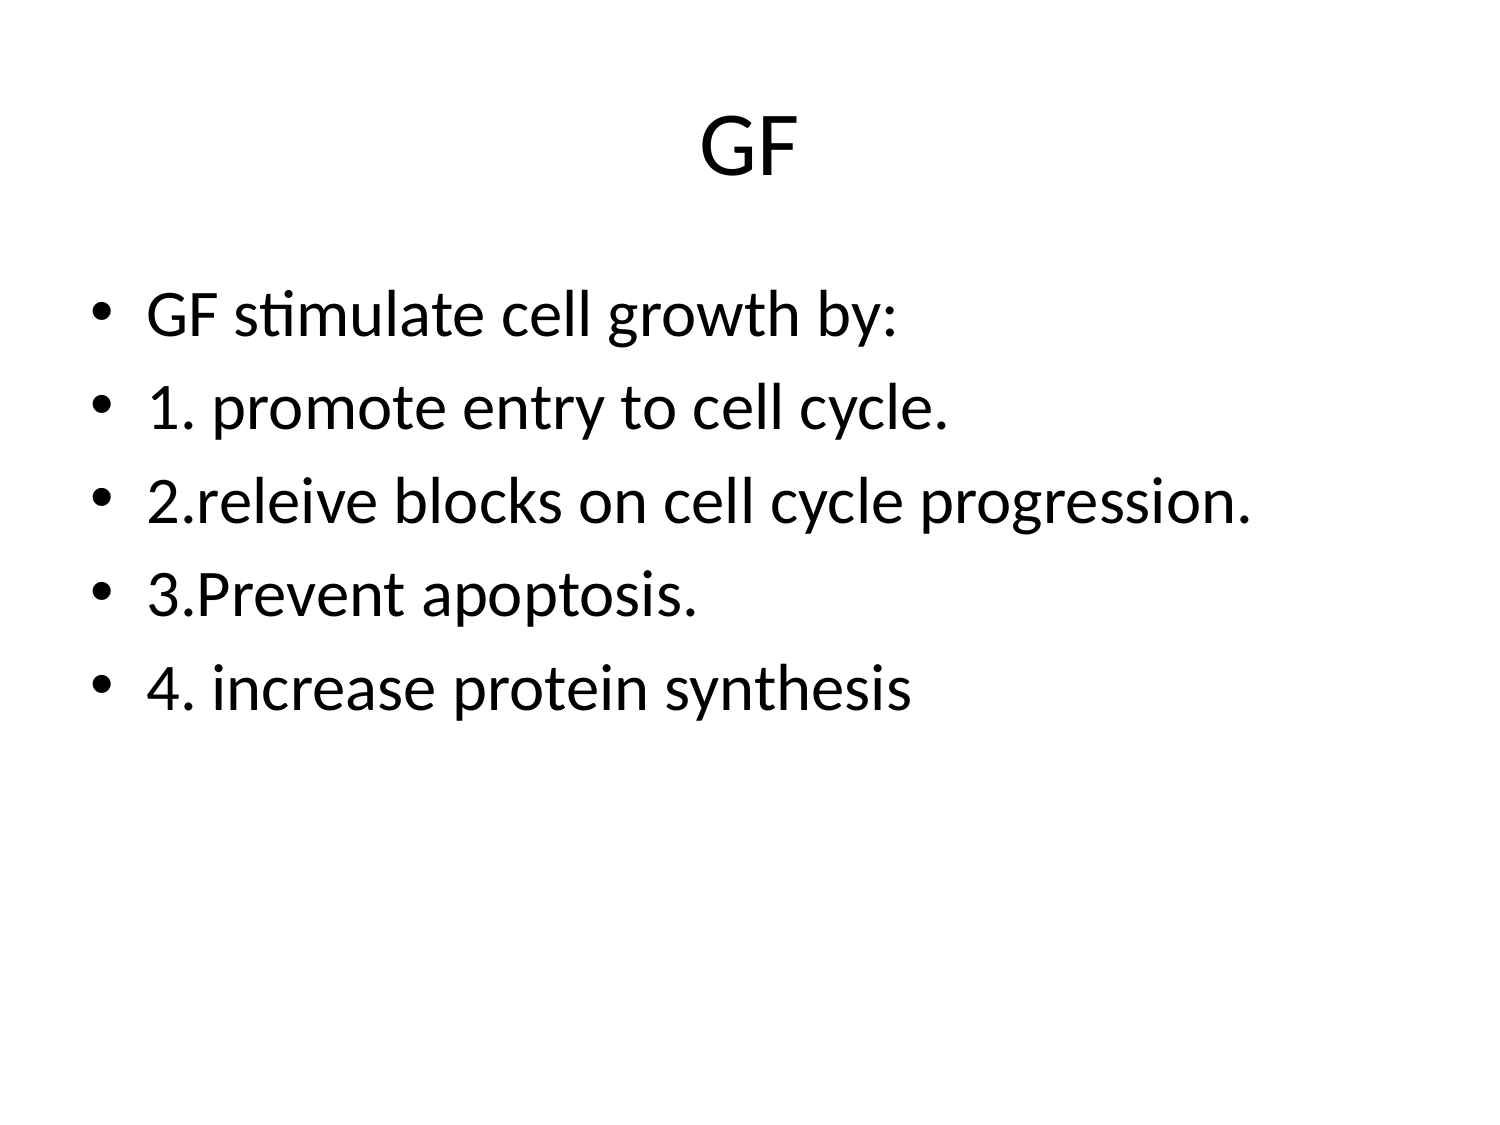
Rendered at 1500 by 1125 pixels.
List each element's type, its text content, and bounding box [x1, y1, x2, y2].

title GF [75, 45, 1425, 233]
list GF stimulate cell growth by: 1. promote entry to cell cycle. 2.releive blocks on cell cycle progression. 3.Prevent apoptosis. 4. increase protein synthesis [75, 262, 1425, 1005]
